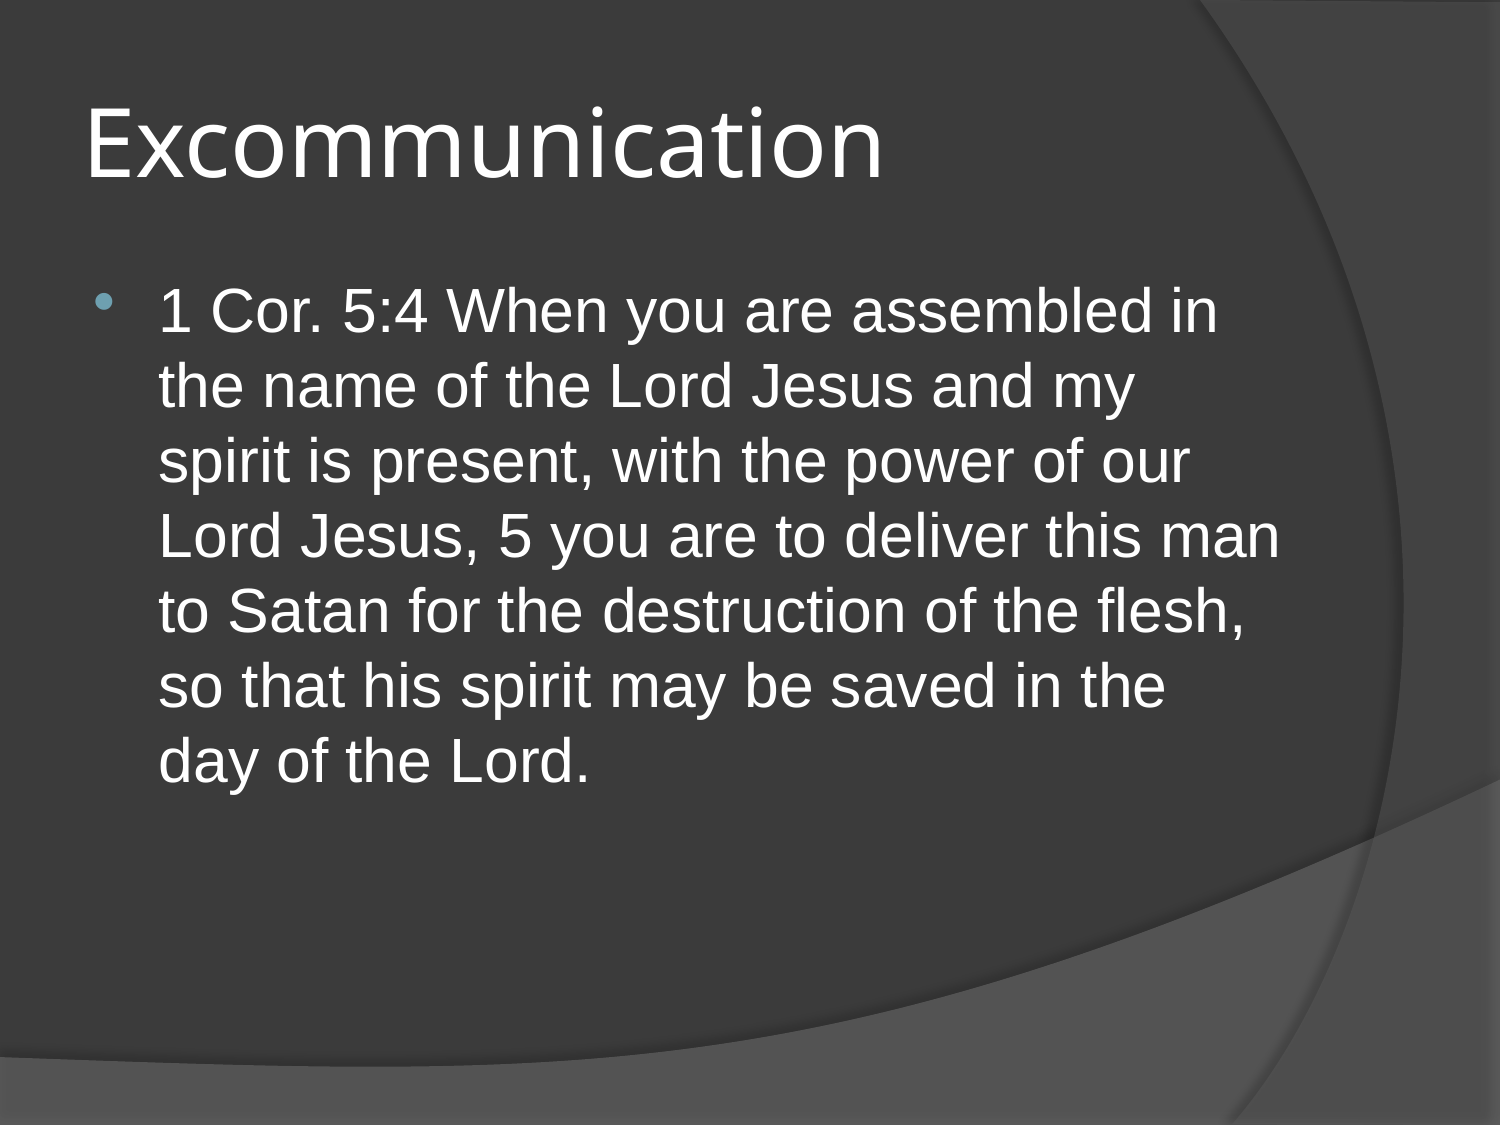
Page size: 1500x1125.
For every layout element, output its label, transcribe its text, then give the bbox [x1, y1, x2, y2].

title Excommunication [75, 45, 1300, 233]
list 1 Cor. 5:4 When you are assembled in the name of the Lord Jesus and my spirit is present, with the power of our Lord Jesus, 5 you are to deliver this man to Satan for the destruction of the flesh, so that his spirit may be saved in the day of the Lord. [75, 262, 1300, 1005]
